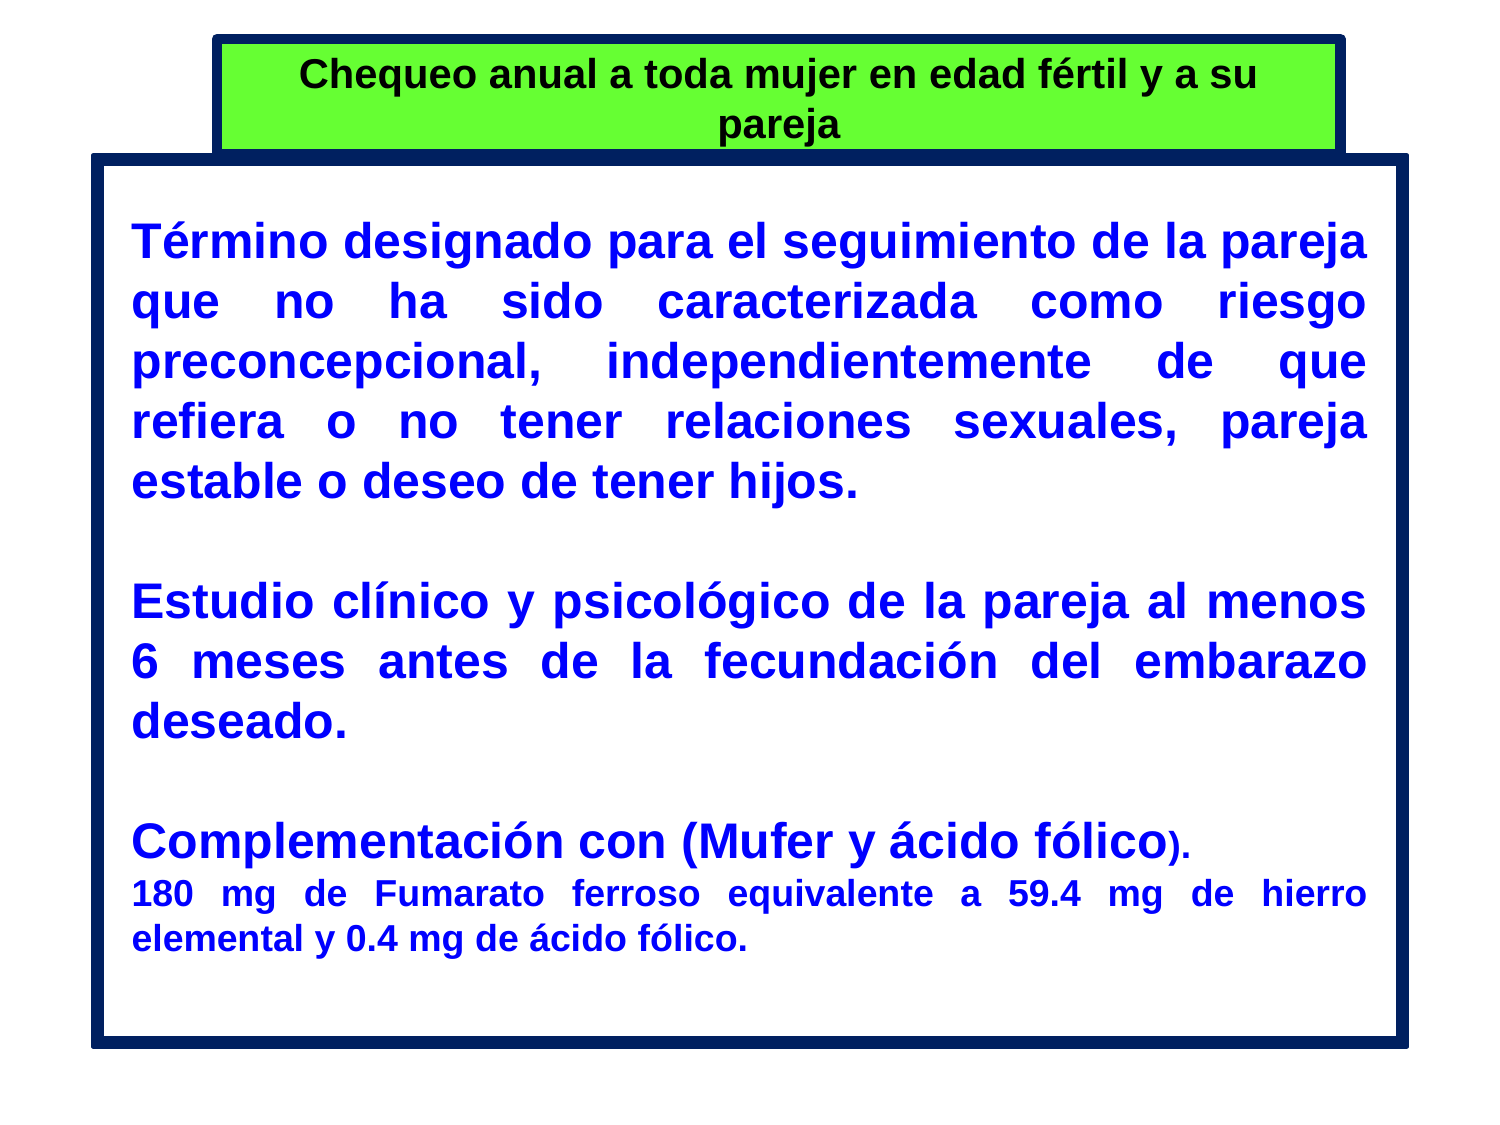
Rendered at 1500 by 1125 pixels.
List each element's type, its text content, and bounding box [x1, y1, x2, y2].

text_box [91, 153, 1409, 1049]
text_box Chequeo anual a toda mujer en edad fértil y a su pareja [216, 39, 1341, 153]
text_box Término designado para el seguimiento de la pareja que no ha sido caracterizada como riesgo preconcepcional, independientemente de que refiera o no tener relaciones sexuales, pareja estable o deseo de tener hijos. Estudio clínico y psicológico de la pareja al menos 6 meses antes de la fecundación del embarazo deseado. Complementación con (Mufer y ácido fólico). 180 mg de Fumarato ferroso equivalente a 59.4 mg de hierro elemental y 0.4 mg de ácido fólico. [116, 201, 1383, 1027]
